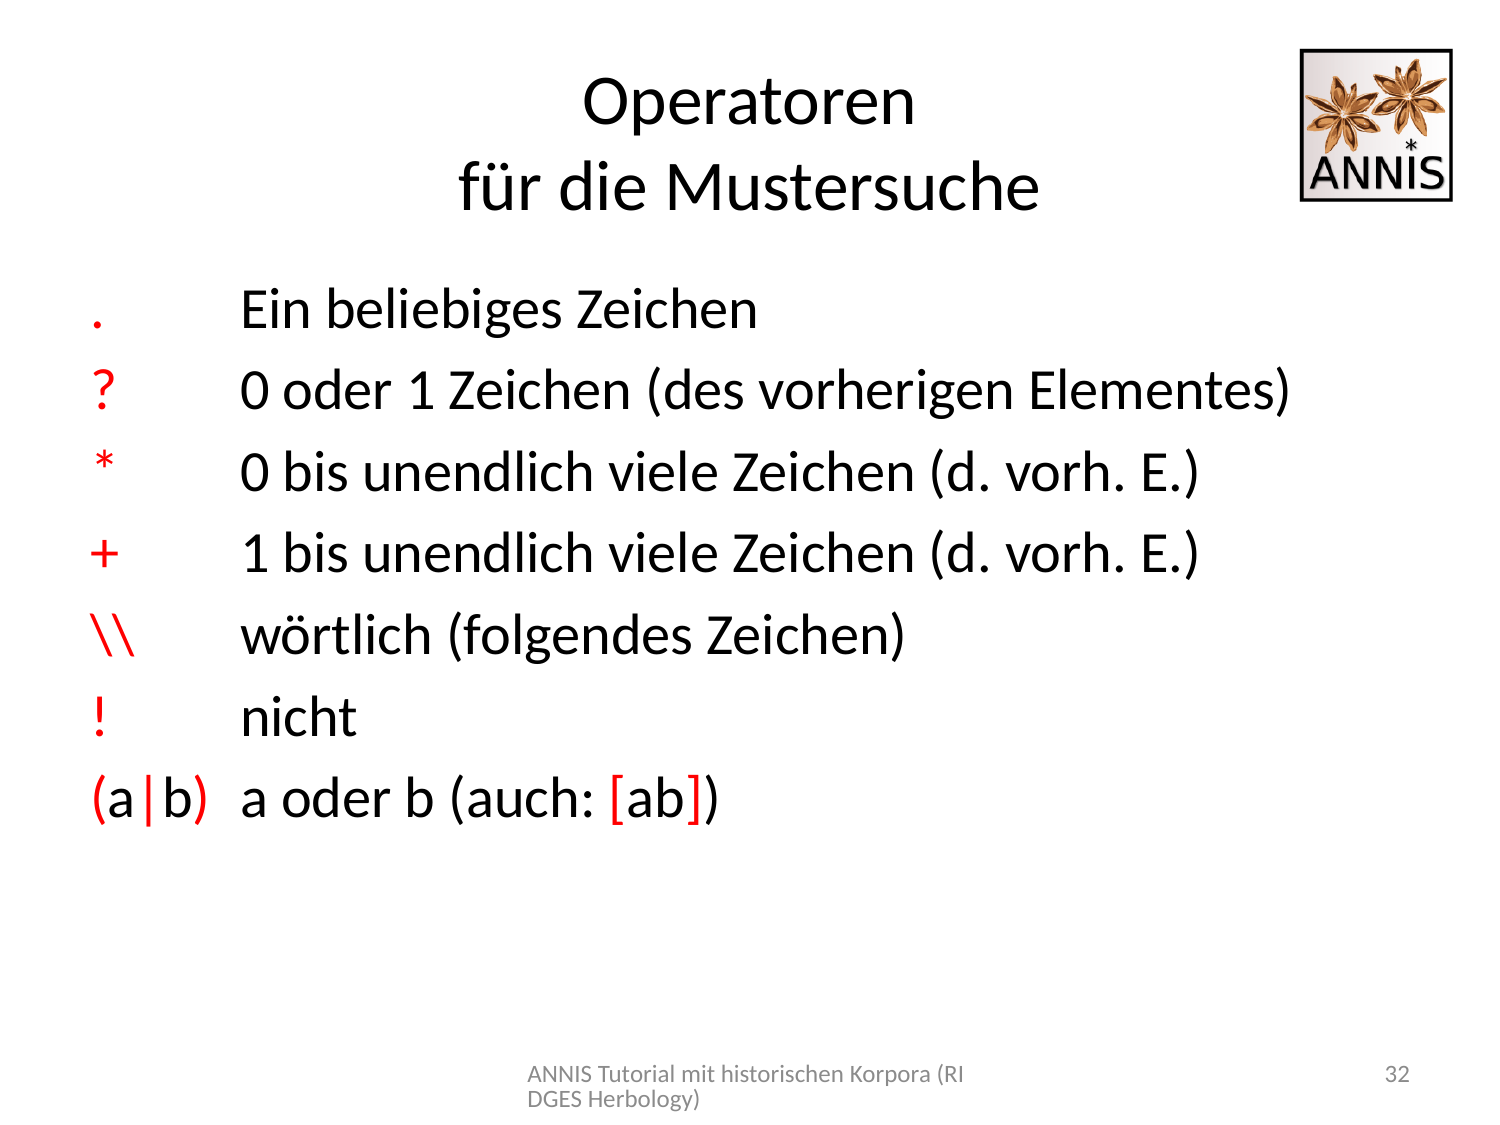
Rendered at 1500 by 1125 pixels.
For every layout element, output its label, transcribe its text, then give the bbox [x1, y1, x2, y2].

picture [1293, 42, 1459, 209]
slide_number 32 [1074, 1042, 1425, 1103]
list . Ein beliebiges Zeichen ? 0 oder 1 Zeichen (des vorherigen Elementes) * 0 bis unendlich viele Zeichen (d. vorh. E.) + 1 bis unendlich viele Zeichen (d. vorh. E.) \\ wörtlich (folgendes Zeichen) ! nicht (a|b) a oder b (auch: [ab]) [75, 262, 1425, 1005]
footer ANNIS Tutorial mit historischen Korpora (RIDGES Herbology) [512, 1042, 988, 1103]
title Operatoren für die Mustersuche [75, 45, 1425, 233]
